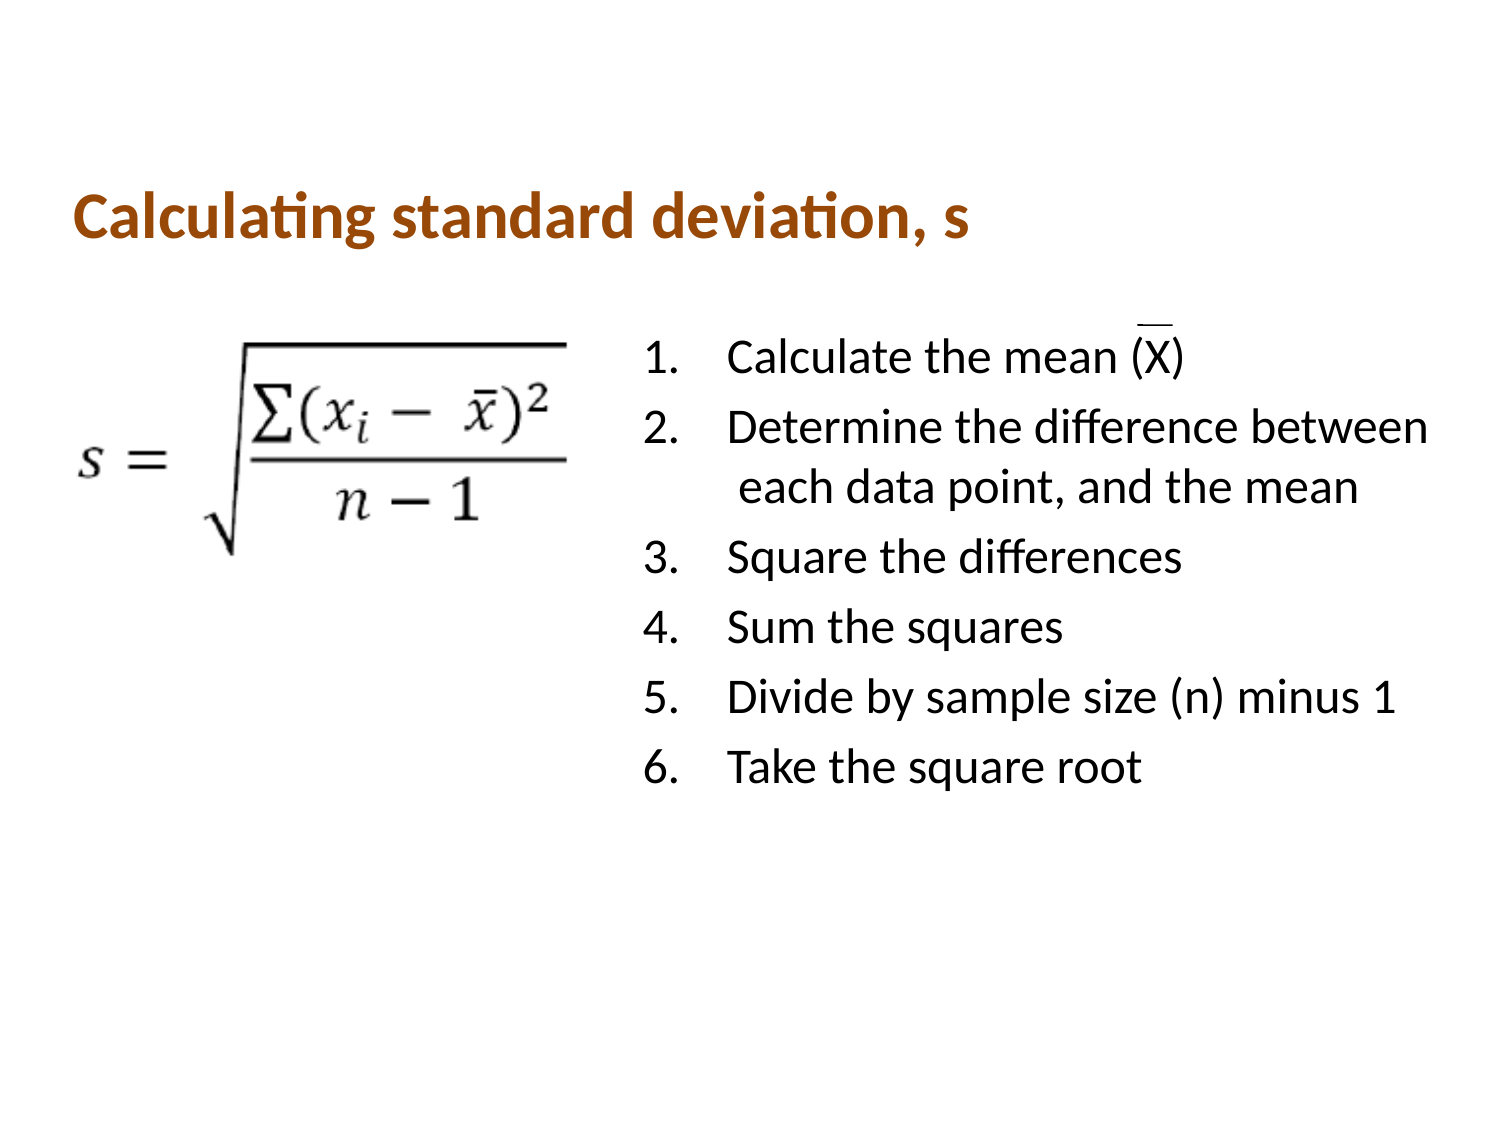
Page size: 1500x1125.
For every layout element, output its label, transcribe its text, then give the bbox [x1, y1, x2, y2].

text_box Calculating standard deviation, s [58, 163, 1360, 259]
list Calculate the mean (X) Determine the difference between each data point, and the mean Square the differences Sum the squares Divide by sample size (n) minus 1 Take the square root [609, 316, 1500, 1026]
picture [74, 339, 577, 566]
